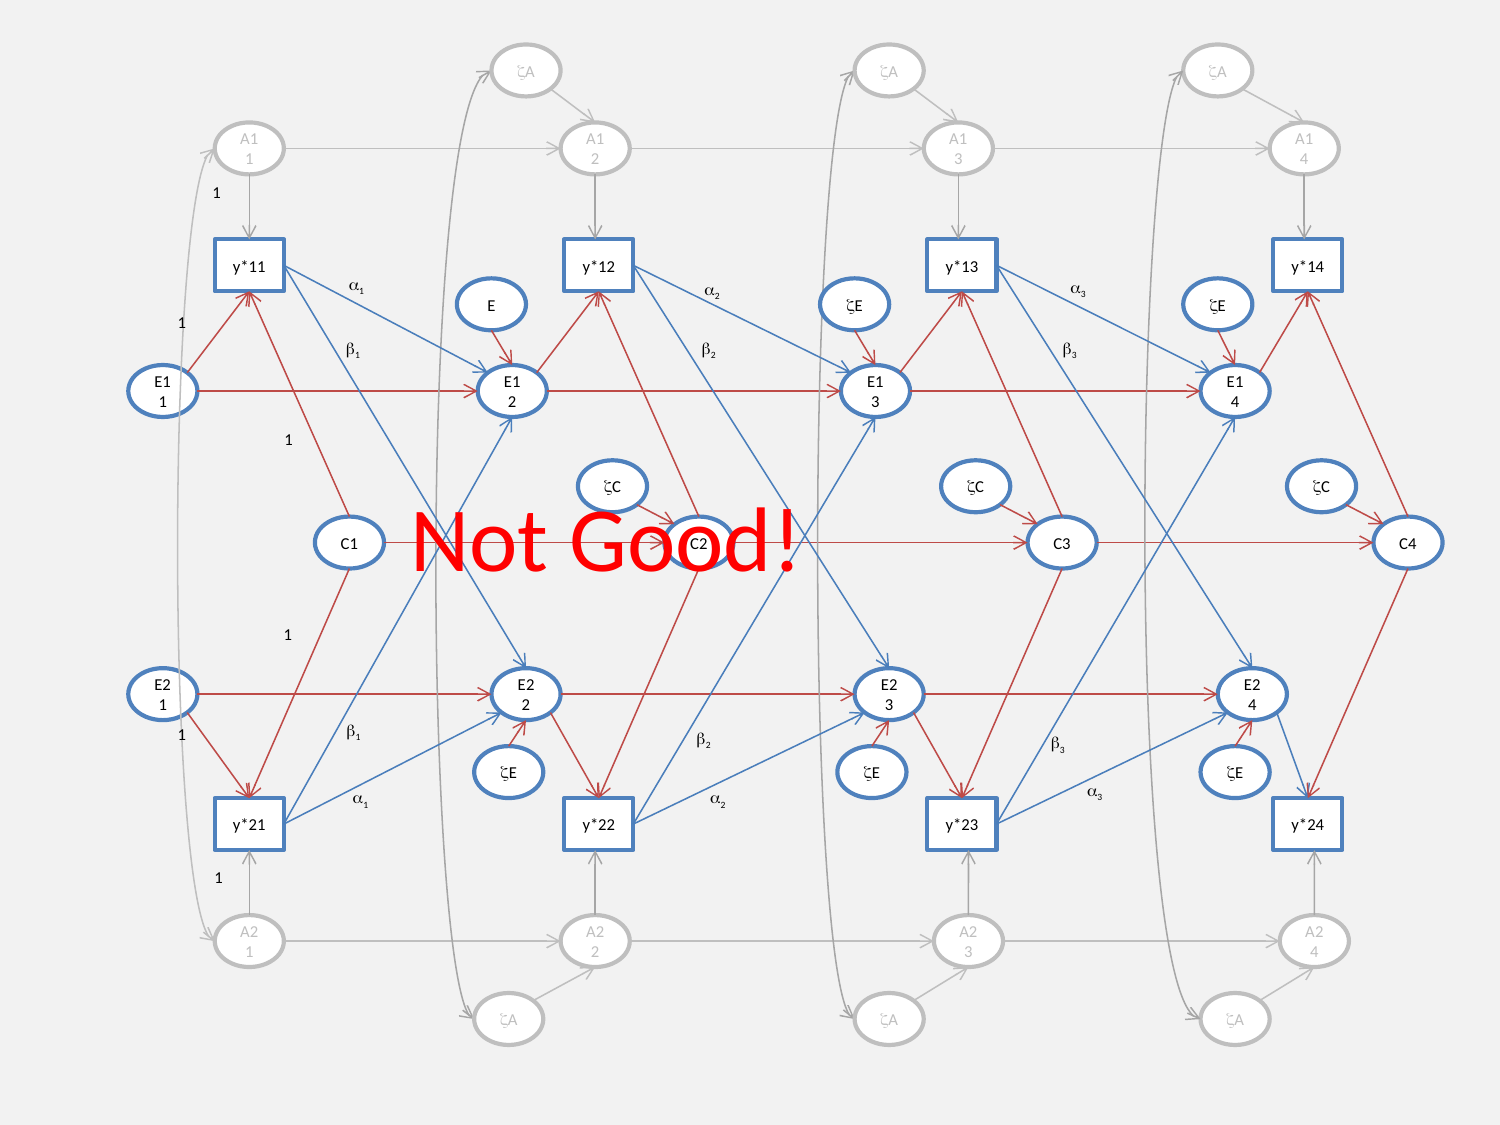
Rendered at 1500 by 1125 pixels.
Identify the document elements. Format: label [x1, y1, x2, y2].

text_box [128, 44, 1443, 1046]
